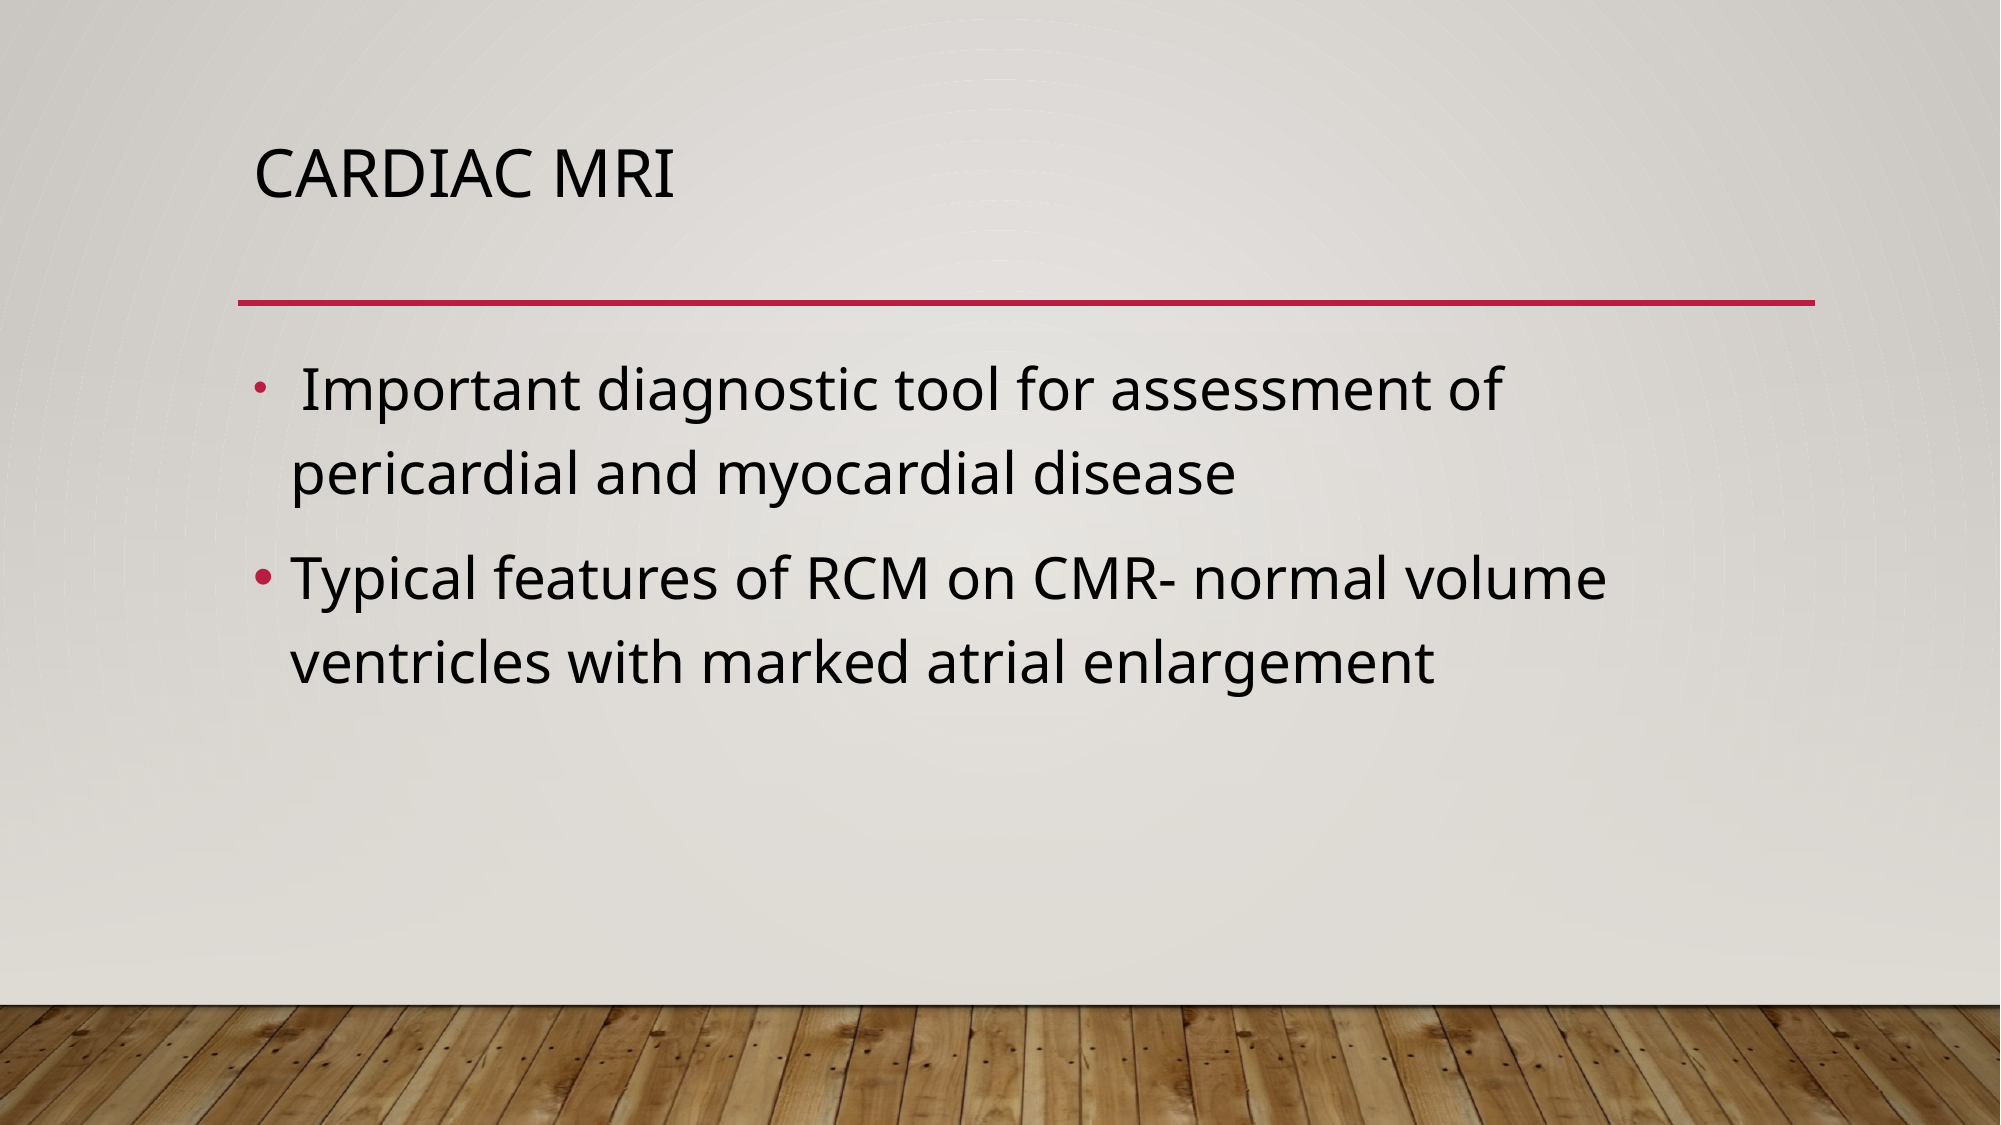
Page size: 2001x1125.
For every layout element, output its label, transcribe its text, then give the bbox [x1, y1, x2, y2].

list Important diagnostic tool for assessment of pericardial and myocardial disease Typical features of RCM on CMR- normal volume ventricles with marked atrial enlargement [238, 330, 1814, 897]
title Cardiac MRI [238, 131, 1814, 305]
picture [0, 1005, 2000, 1125]
